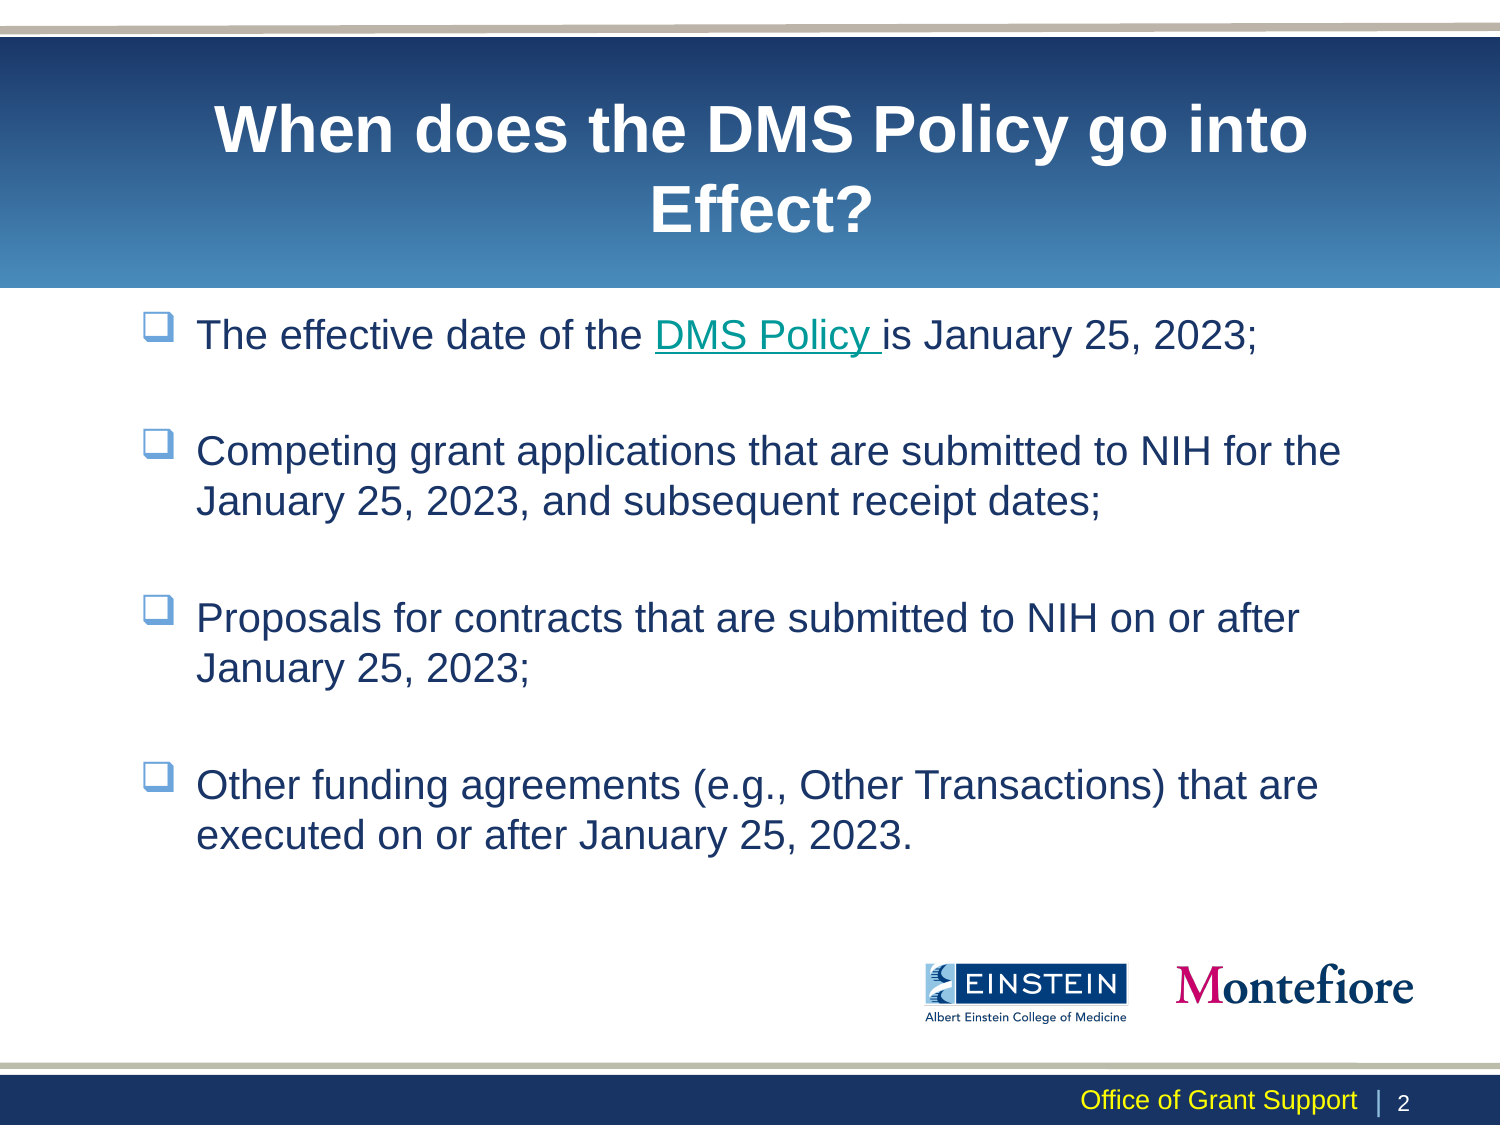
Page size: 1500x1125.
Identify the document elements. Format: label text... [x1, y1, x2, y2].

list The effective date of the DMS Policy is January 25, 2023; Competing grant applications that are submitted to NIH for the January 25, 2023, and subsequent receipt dates; Proposals for contracts that are submitted to NIH on or after January 25, 2023; Other funding agreements (e.g., Other Transactions) that are executed on or after January 25, 2023. [125, 299, 1377, 938]
slide_number | 1 [1312, 1074, 1426, 1125]
title When does the DMS Policy go into Effect? [112, 81, 1413, 250]
text_box Office of Grant Support [1065, 1074, 1373, 1123]
picture [924, 962, 1413, 1024]
